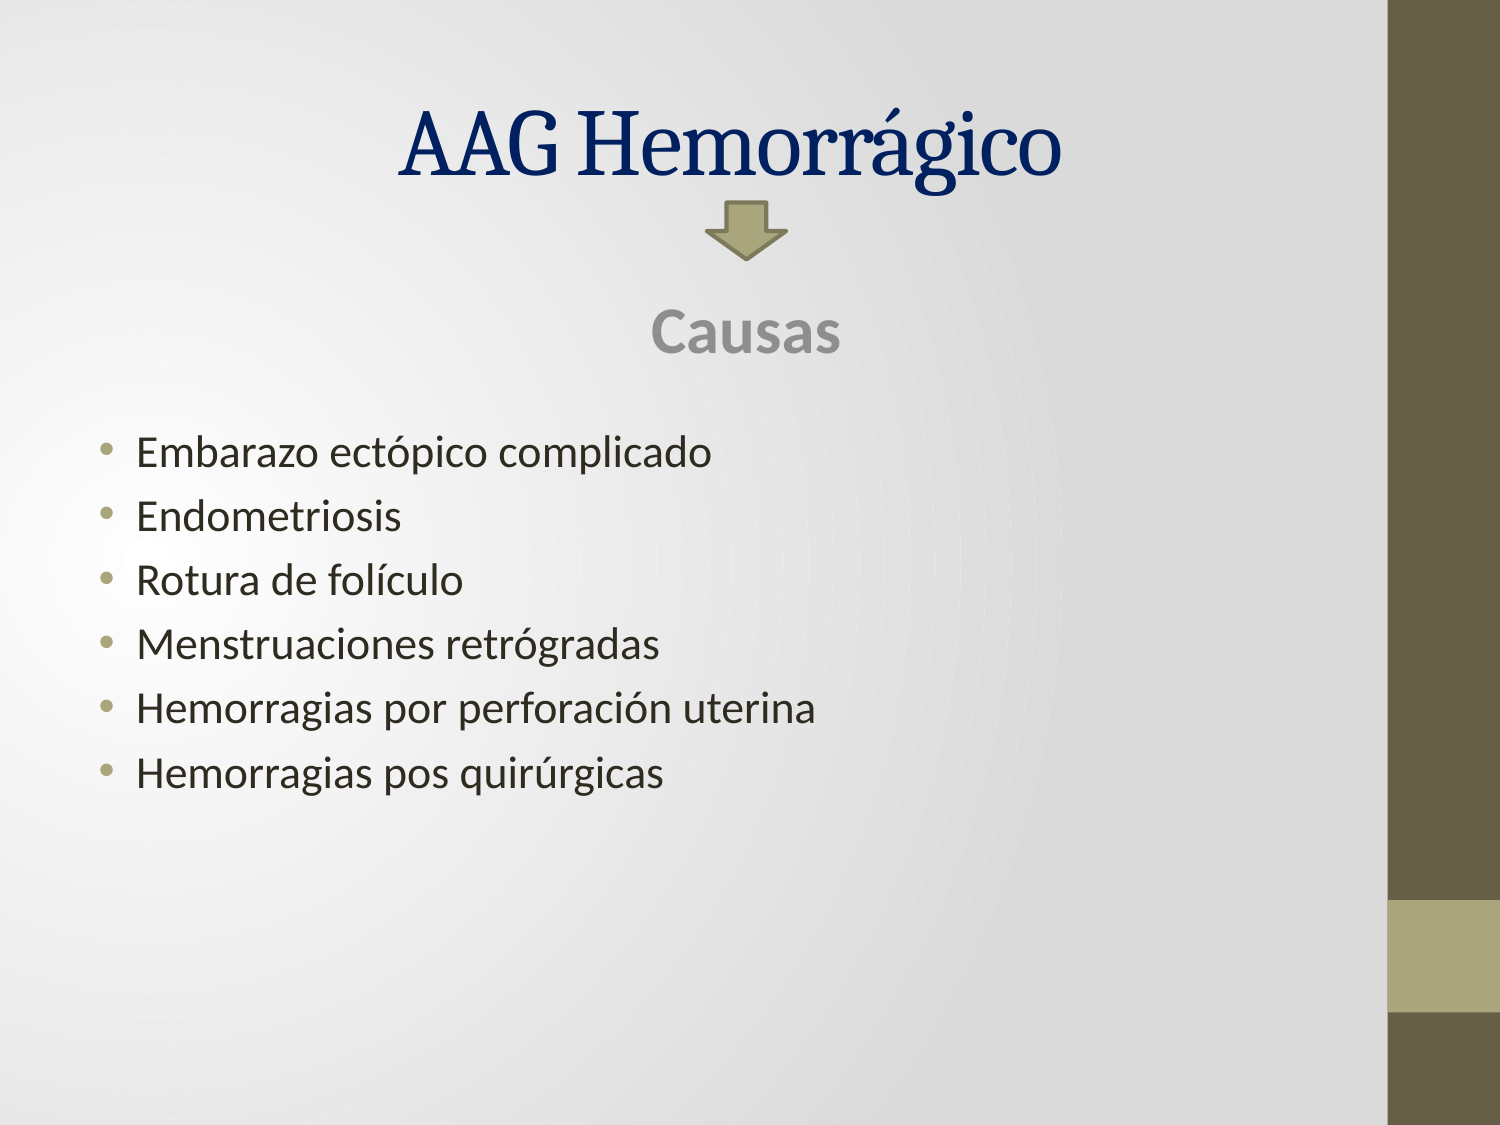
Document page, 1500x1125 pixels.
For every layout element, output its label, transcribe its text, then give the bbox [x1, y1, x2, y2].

list Embarazo ectópico complicado Endometriosis Rotura de folículo Menstruaciones retrógradas Hemorragias por perforación uterina Hemorragias pos quirúrgicas [64, 349, 1422, 1072]
text_box [704, 200, 789, 262]
title AAG Hemorrágico [383, 43, 1500, 231]
text_box Causas [628, 278, 865, 362]
